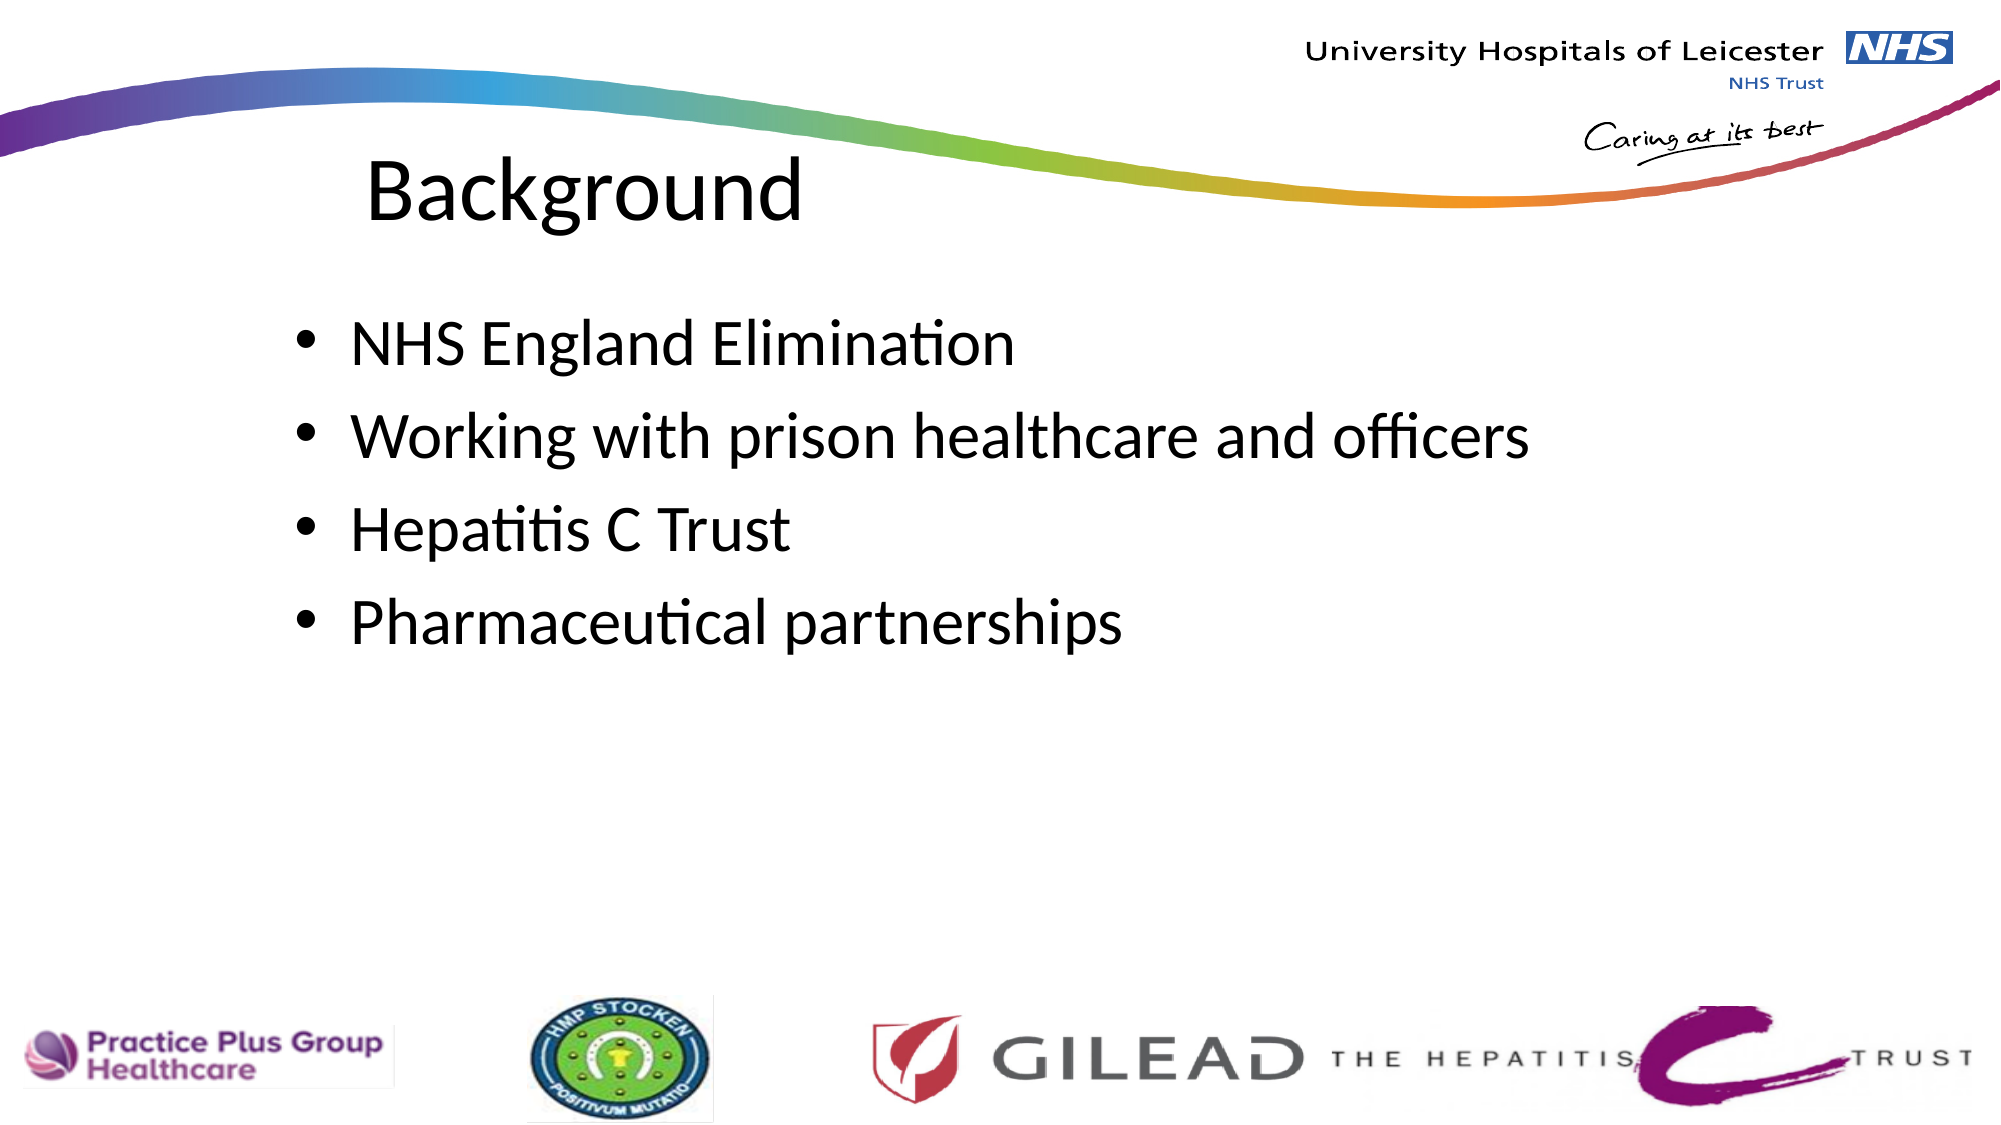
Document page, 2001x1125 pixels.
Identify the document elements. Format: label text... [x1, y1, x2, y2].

picture [865, 1007, 1307, 1106]
picture [0, 55, 2000, 232]
picture [23, 1025, 399, 1092]
title Background [350, 90, 1296, 278]
picture [527, 995, 717, 1125]
picture [1331, 1006, 1972, 1112]
list NHS England Elimination Working with prison healthcare and officers Hepatitis C Trust Pharmaceutical partnerships [279, 290, 1630, 846]
